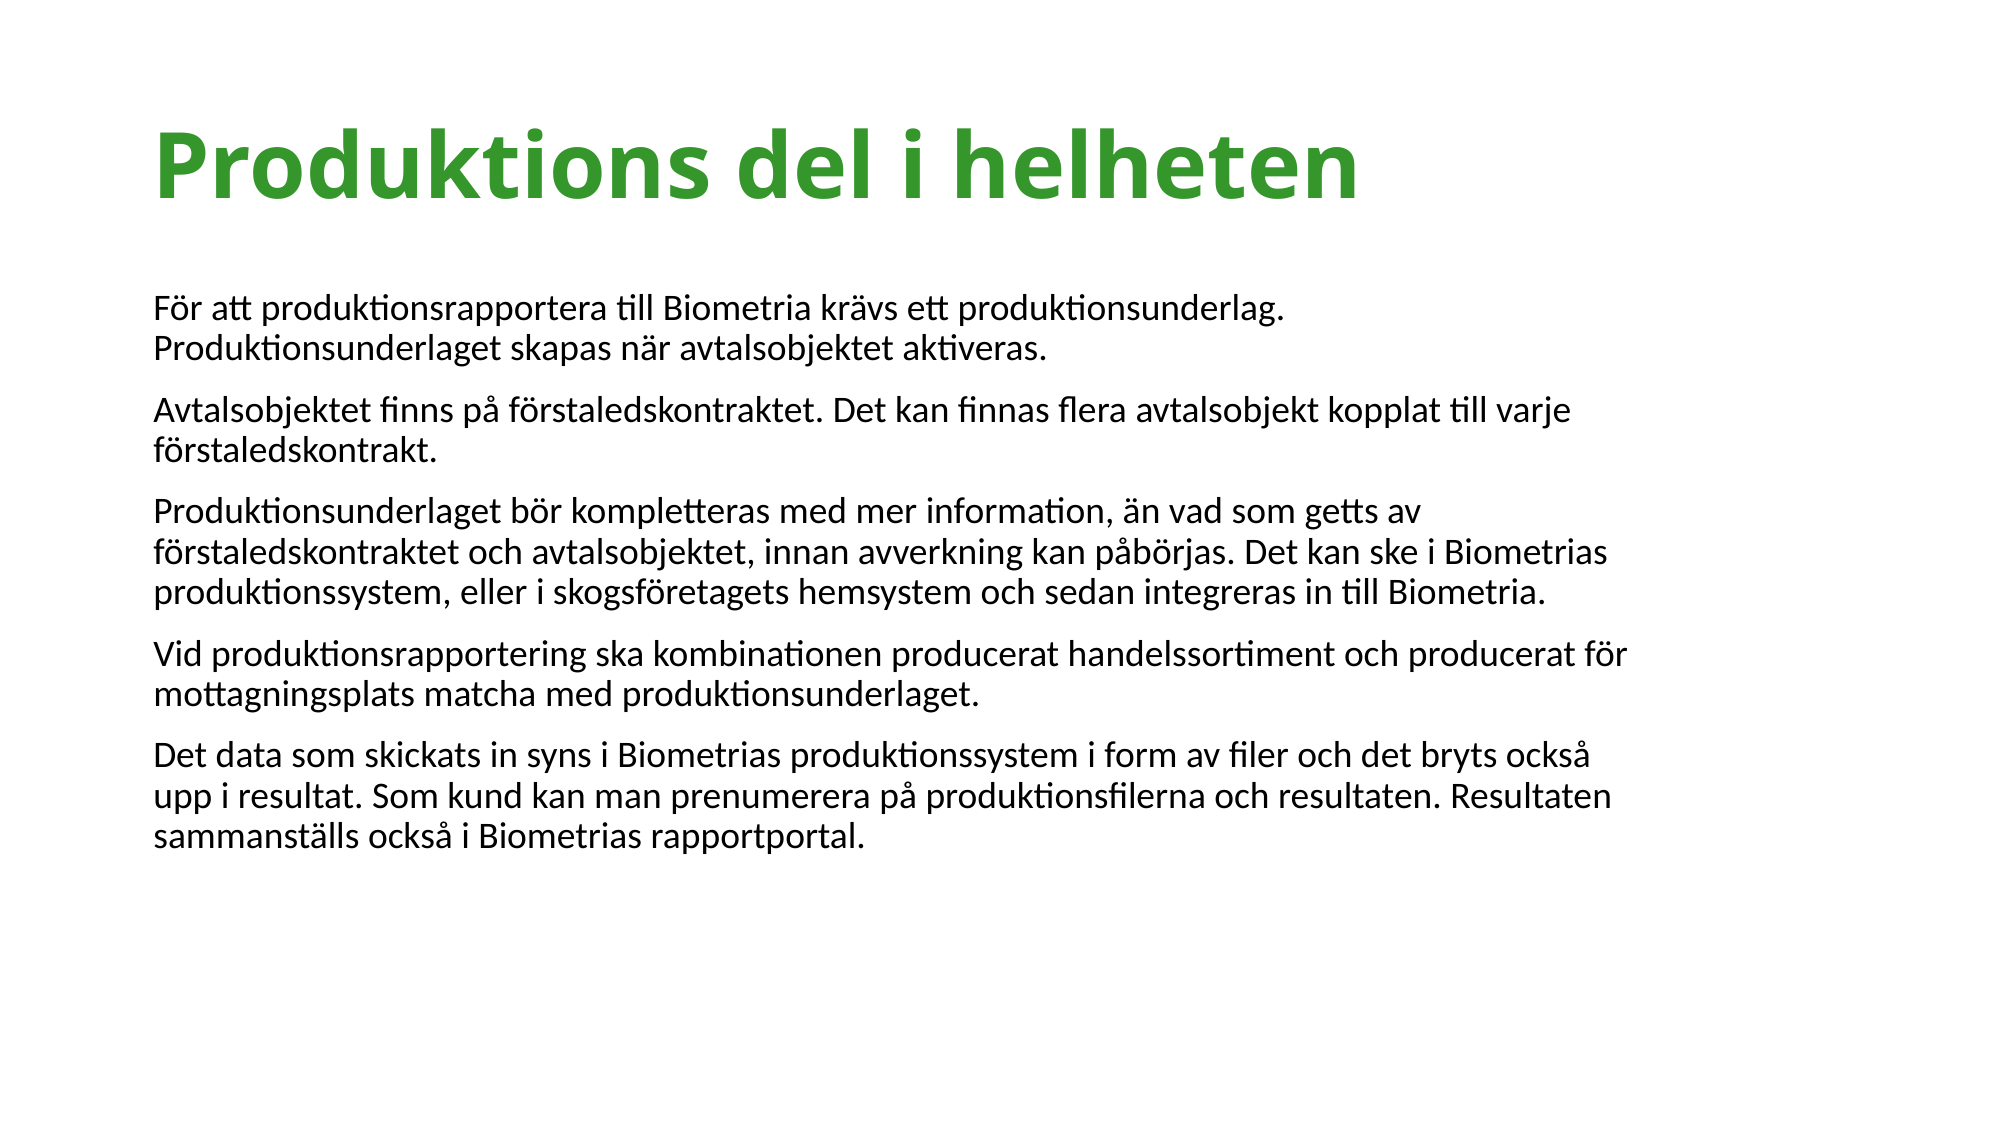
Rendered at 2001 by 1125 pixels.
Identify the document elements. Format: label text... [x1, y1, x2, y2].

list För att produktionsrapportera till Biometria krävs ett produktionsunderlag. Produktionsunderlaget skapas när avtalsobjektet aktiveras. Avtalsobjektet finns på förstaledskontraktet. Det kan finnas flera avtalsobjekt kopplat till varje förstaledskontrakt. Produktionsunderlaget bör kompletteras med mer information, än vad som getts av förstaledskontraktet och avtalsobjektet, innan avverkning kan påbörjas. Det kan ske i Biometrias produktionssystem, eller i skogsföretagets hemsystem och sedan integreras in till Biometria. Vid produktionsrapportering ska kombinationen producerat handelssortiment och producerat för mottagningsplats matcha med produktionsunderlaget. Det data som skickats in syns i Biometrias produktionssystem i form av filer och det bryts också upp i resultat. Som kund kan man prenumerera på produktionsfilerna och resultaten. Resultaten sammanställs också i Biometrias rapportportal. [137, 280, 1652, 933]
title Produktions del i helheten [137, 59, 1652, 278]
